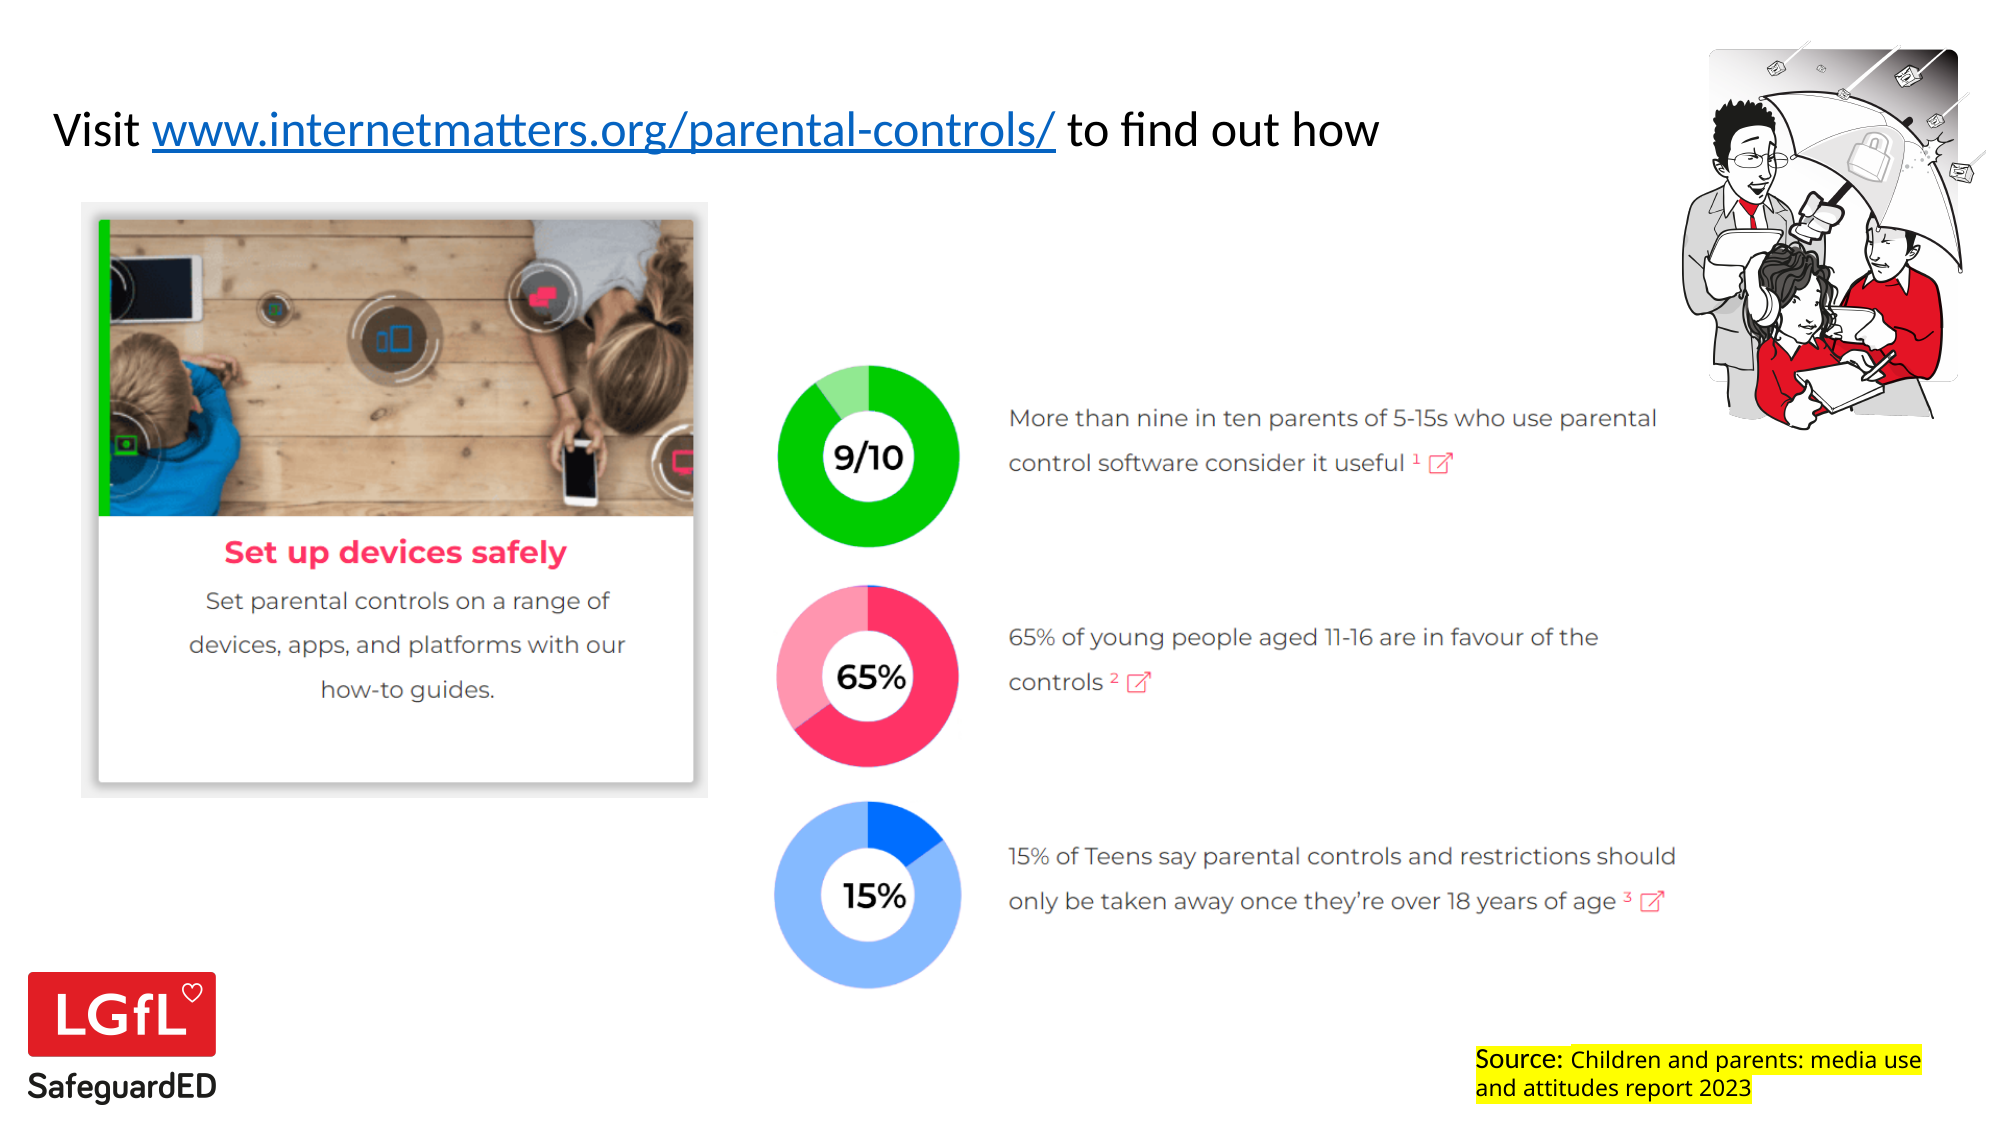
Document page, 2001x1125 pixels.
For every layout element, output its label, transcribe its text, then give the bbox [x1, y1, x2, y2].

text_box Source: Children and parents: media use and attitudes report 2023 [1460, 1031, 1982, 1109]
picture [750, 28, 1986, 1000]
picture [80, 202, 708, 798]
text_box Visit www.internetmatters.org/parental-controls/ to find out how [38, 88, 1775, 164]
picture [28, 972, 216, 1105]
